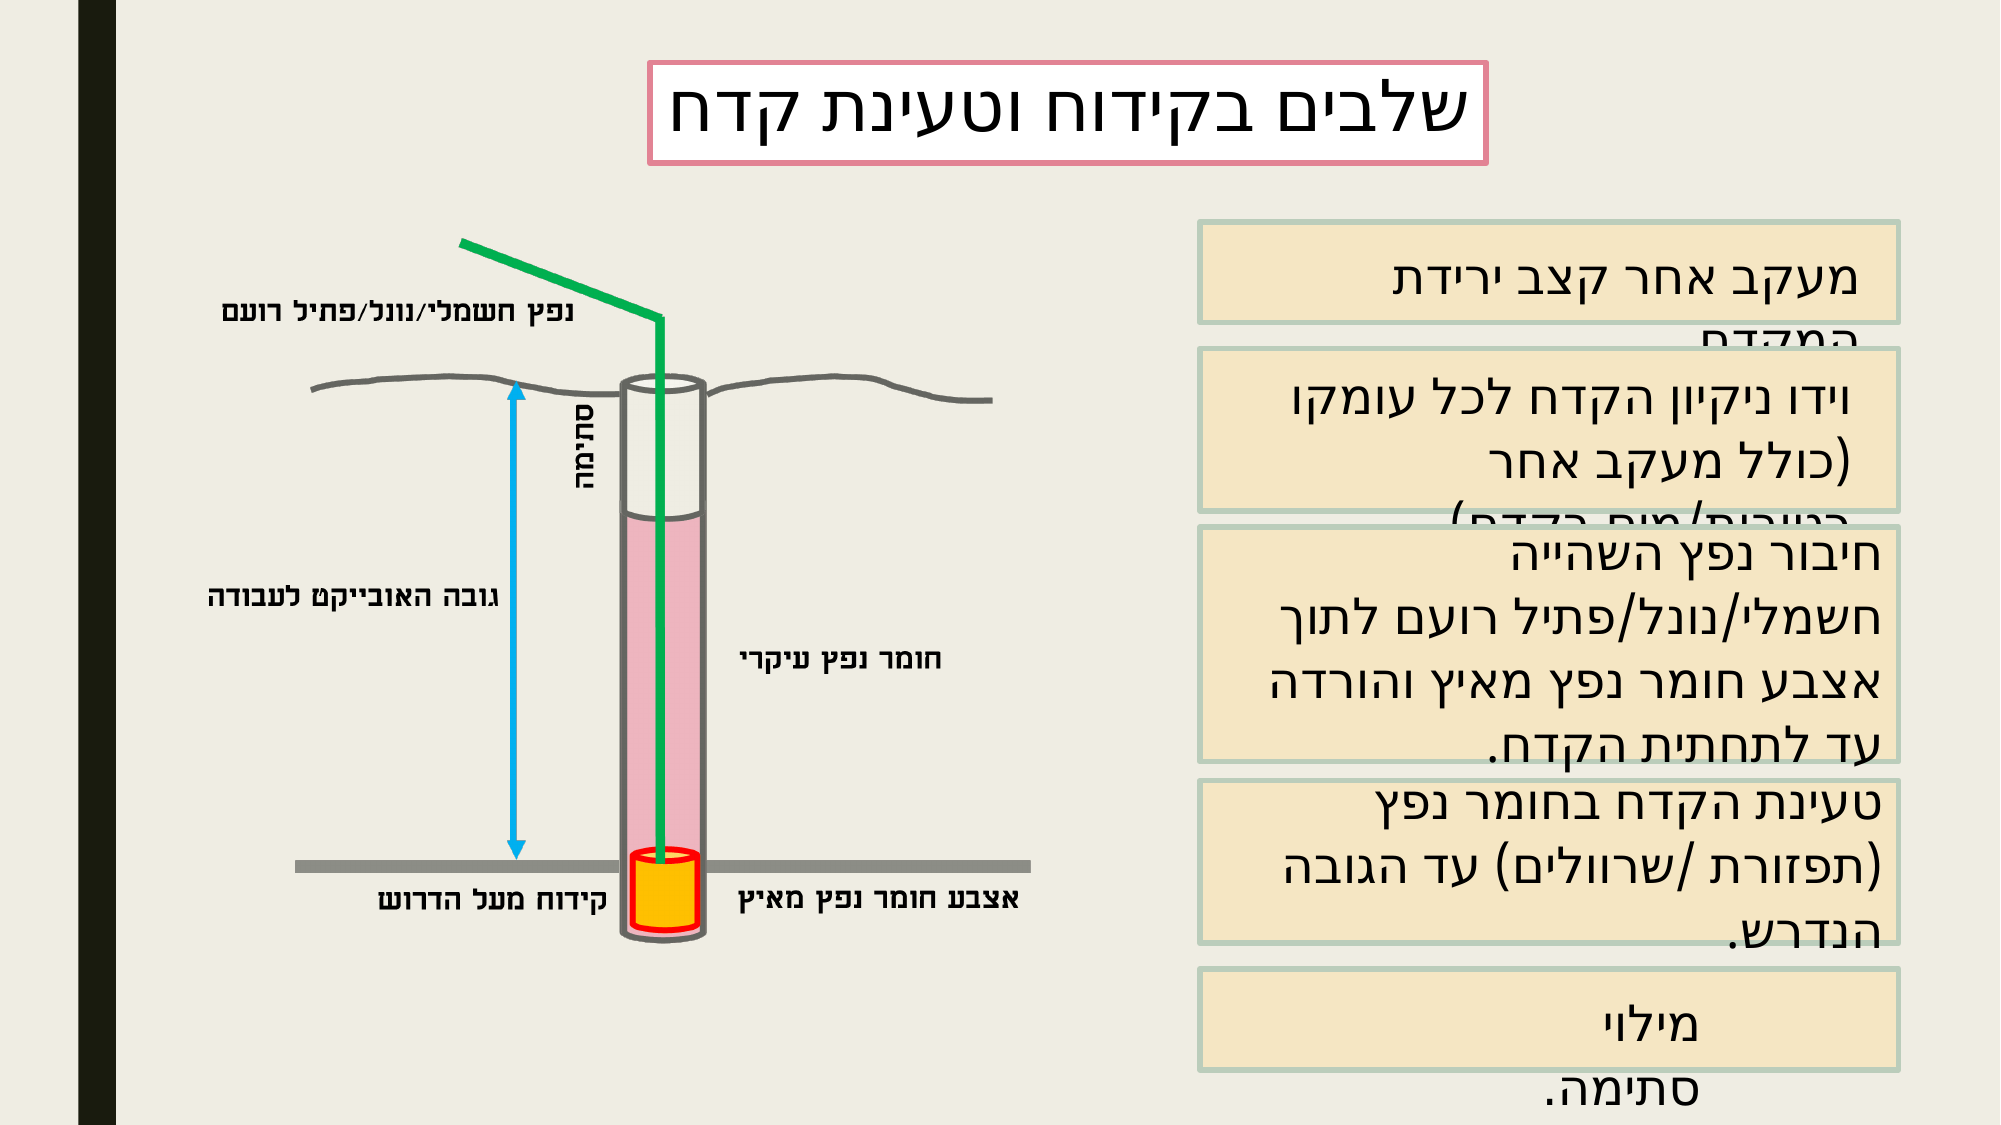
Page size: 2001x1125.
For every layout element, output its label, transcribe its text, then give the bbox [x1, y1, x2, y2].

text_box [1197, 219, 1901, 325]
title שלבים בקידוח וטעינת קדח [647, 60, 1489, 166]
text_box מילוי סתימה. [1451, 979, 1716, 1123]
text_box [1197, 966, 1901, 1073]
text_box חיבור נפץ השהייה חשמלי/נונל/פתיל רועם לתוך אצבע חומר נפץ מאיץ והורדה עד לתחתית הקדח. [1197, 524, 1901, 764]
picture [184, 233, 1043, 946]
text_box וידו ניקיון הקדח לכל עומקו (כולל מעקב אחר רטיבות/מים בקדח) [1213, 352, 1868, 524]
text_box מעקב אחר קצב ירידת המקדח. [1222, 233, 1876, 346]
text_box טעינת הקדח בחומר נפץ (תפזורת /שרוולים) עד הגובה הנדרש. [1197, 778, 1901, 946]
text_box [1197, 346, 1901, 514]
